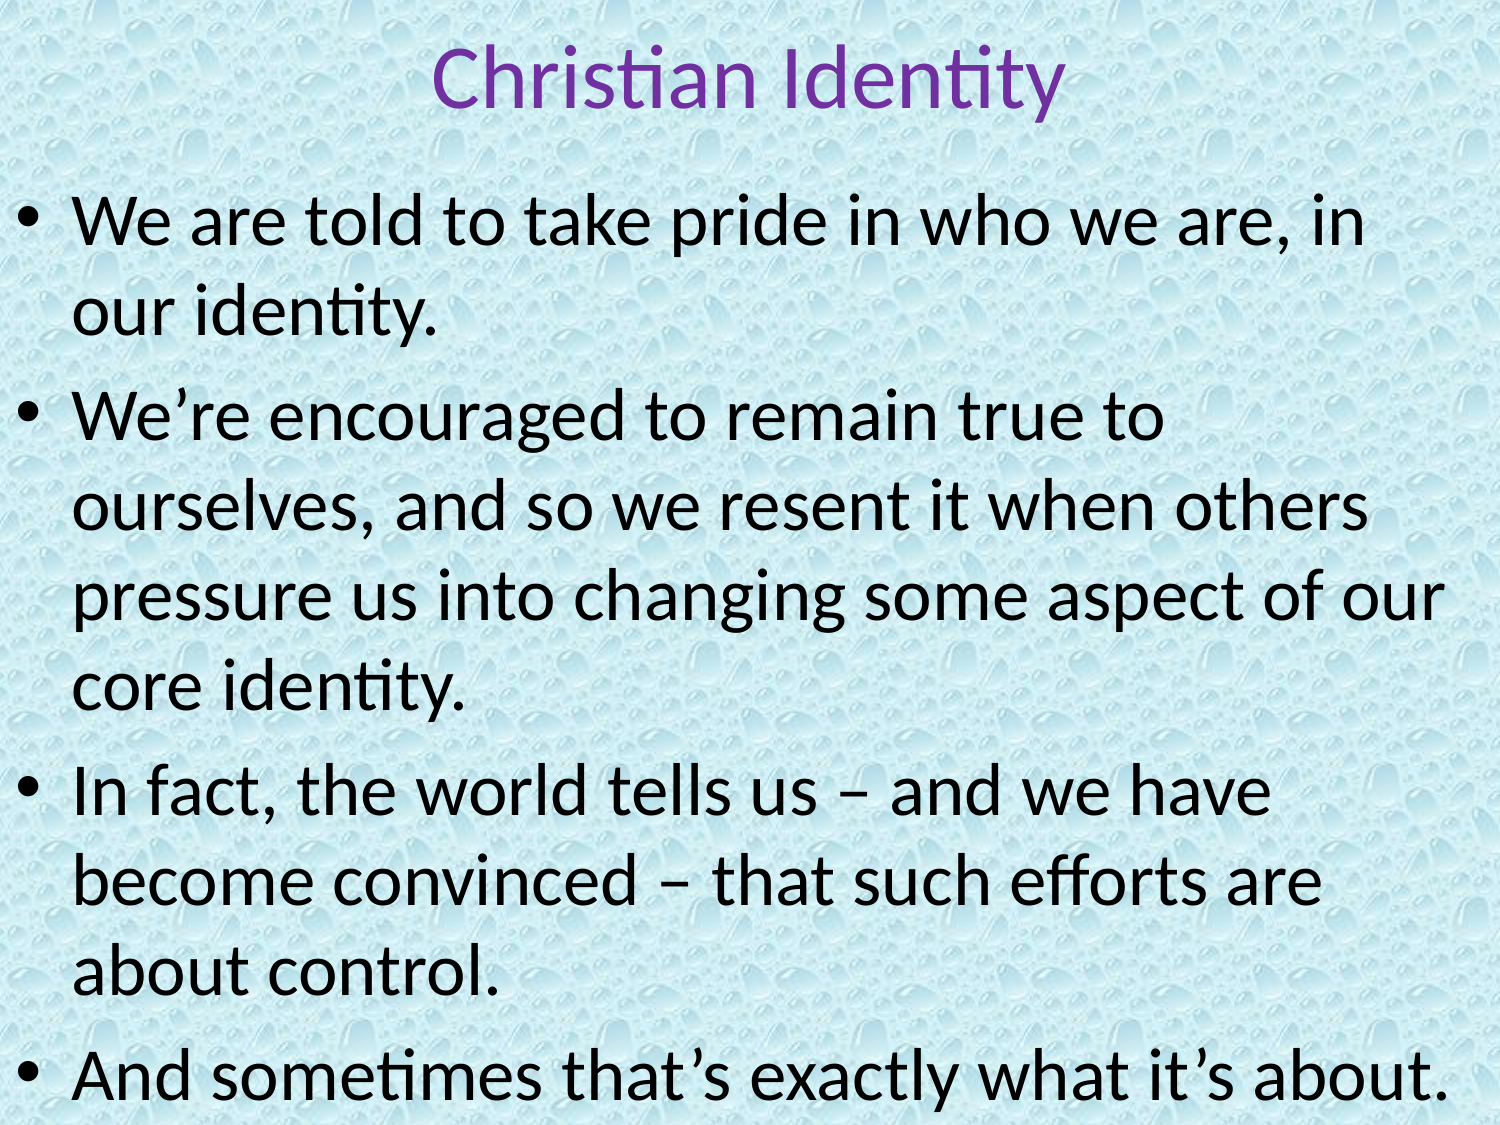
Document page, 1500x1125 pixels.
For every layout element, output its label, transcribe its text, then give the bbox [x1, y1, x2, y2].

title Christian Identity [75, 5, 1425, 138]
list We are told to take pride in who we are, in our identity. We’re encouraged to remain true to ourselves, and so we resent it when others pressure us into changing some aspect of our core identity. In fact, the world tells us – and we have become convinced – that such efforts are about control. And sometimes that’s exactly what it’s about. [0, 162, 1500, 1100]
